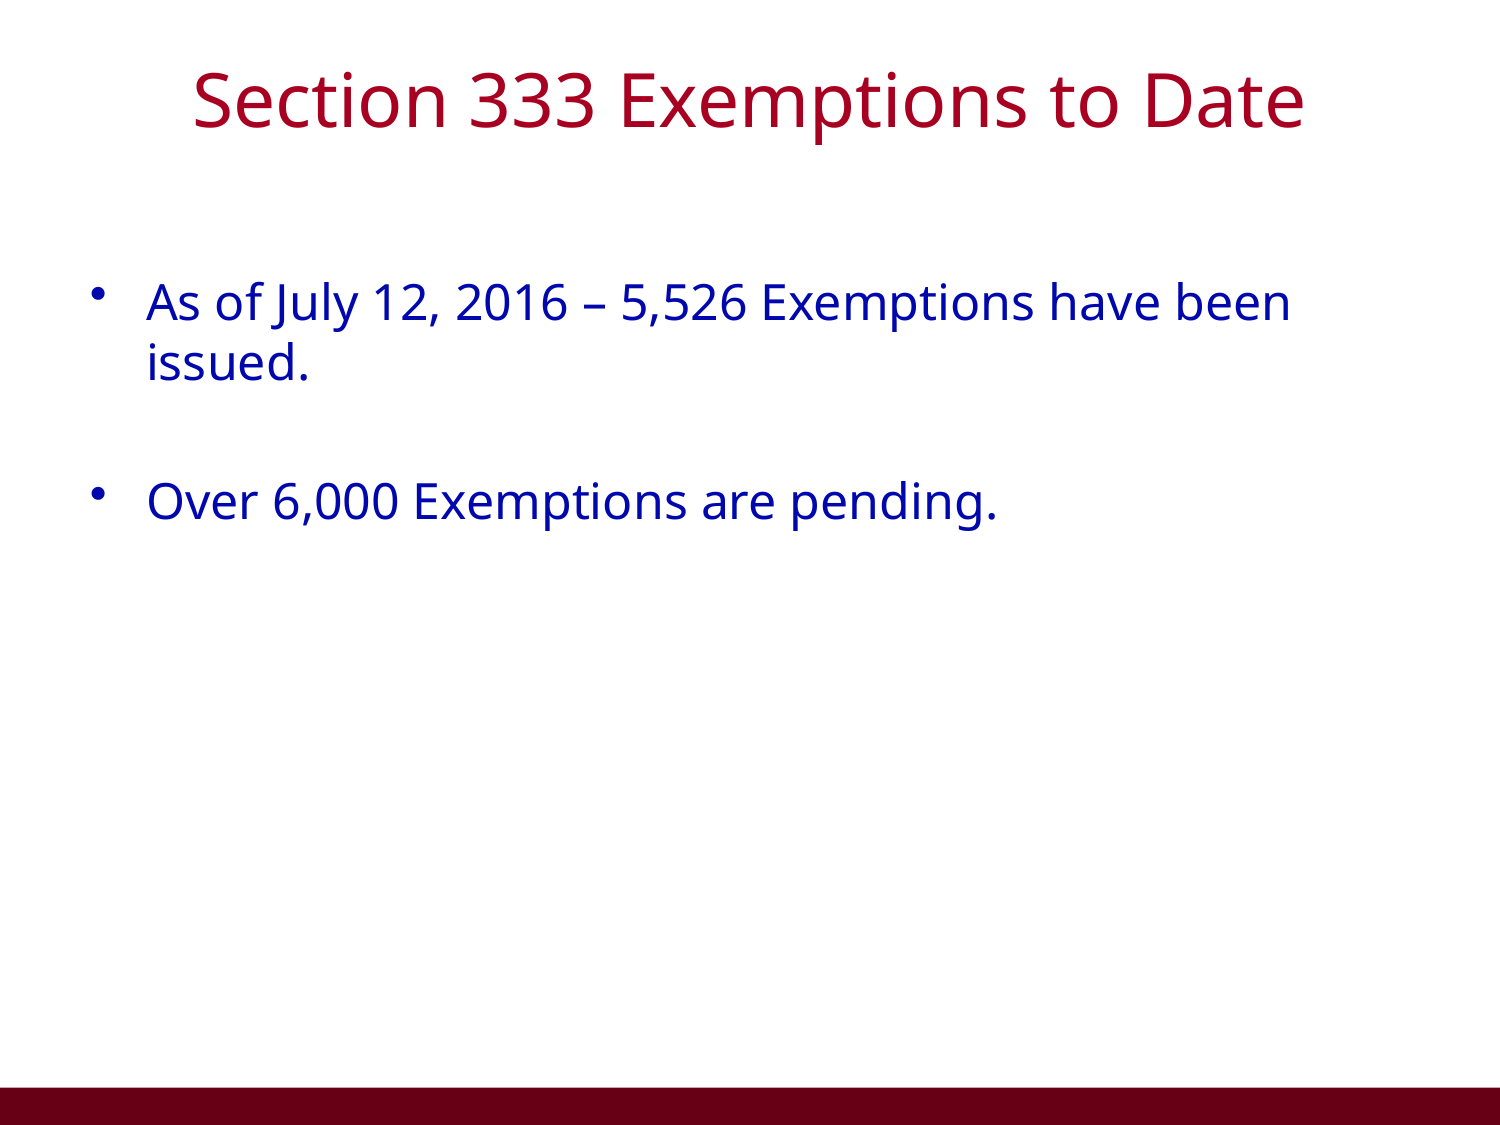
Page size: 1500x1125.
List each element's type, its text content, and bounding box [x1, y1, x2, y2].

title Section 333 Exemptions to Date [75, 45, 1425, 233]
list As of July 12, 2016 – 5,526 Exemptions have been issued. Over 6,000 Exemptions are pending. [75, 262, 1425, 1005]
